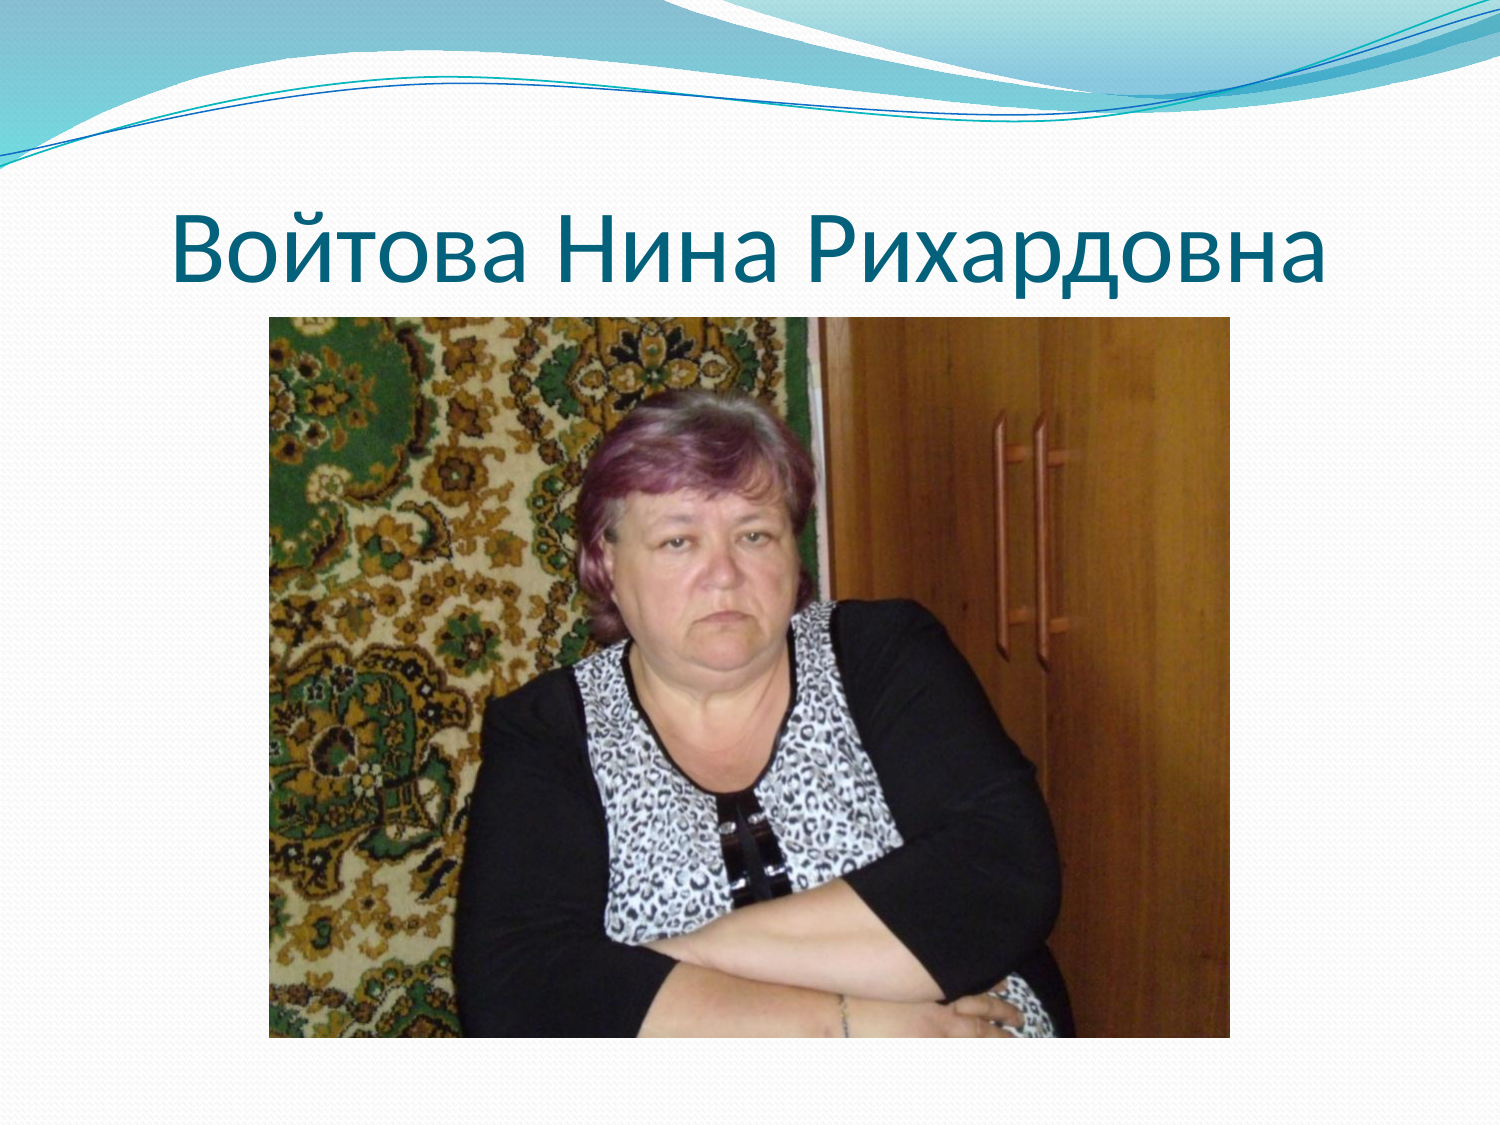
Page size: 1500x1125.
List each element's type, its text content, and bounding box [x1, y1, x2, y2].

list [269, 317, 1231, 1038]
title Войтова Нина Рихардовна [75, 115, 1425, 303]
